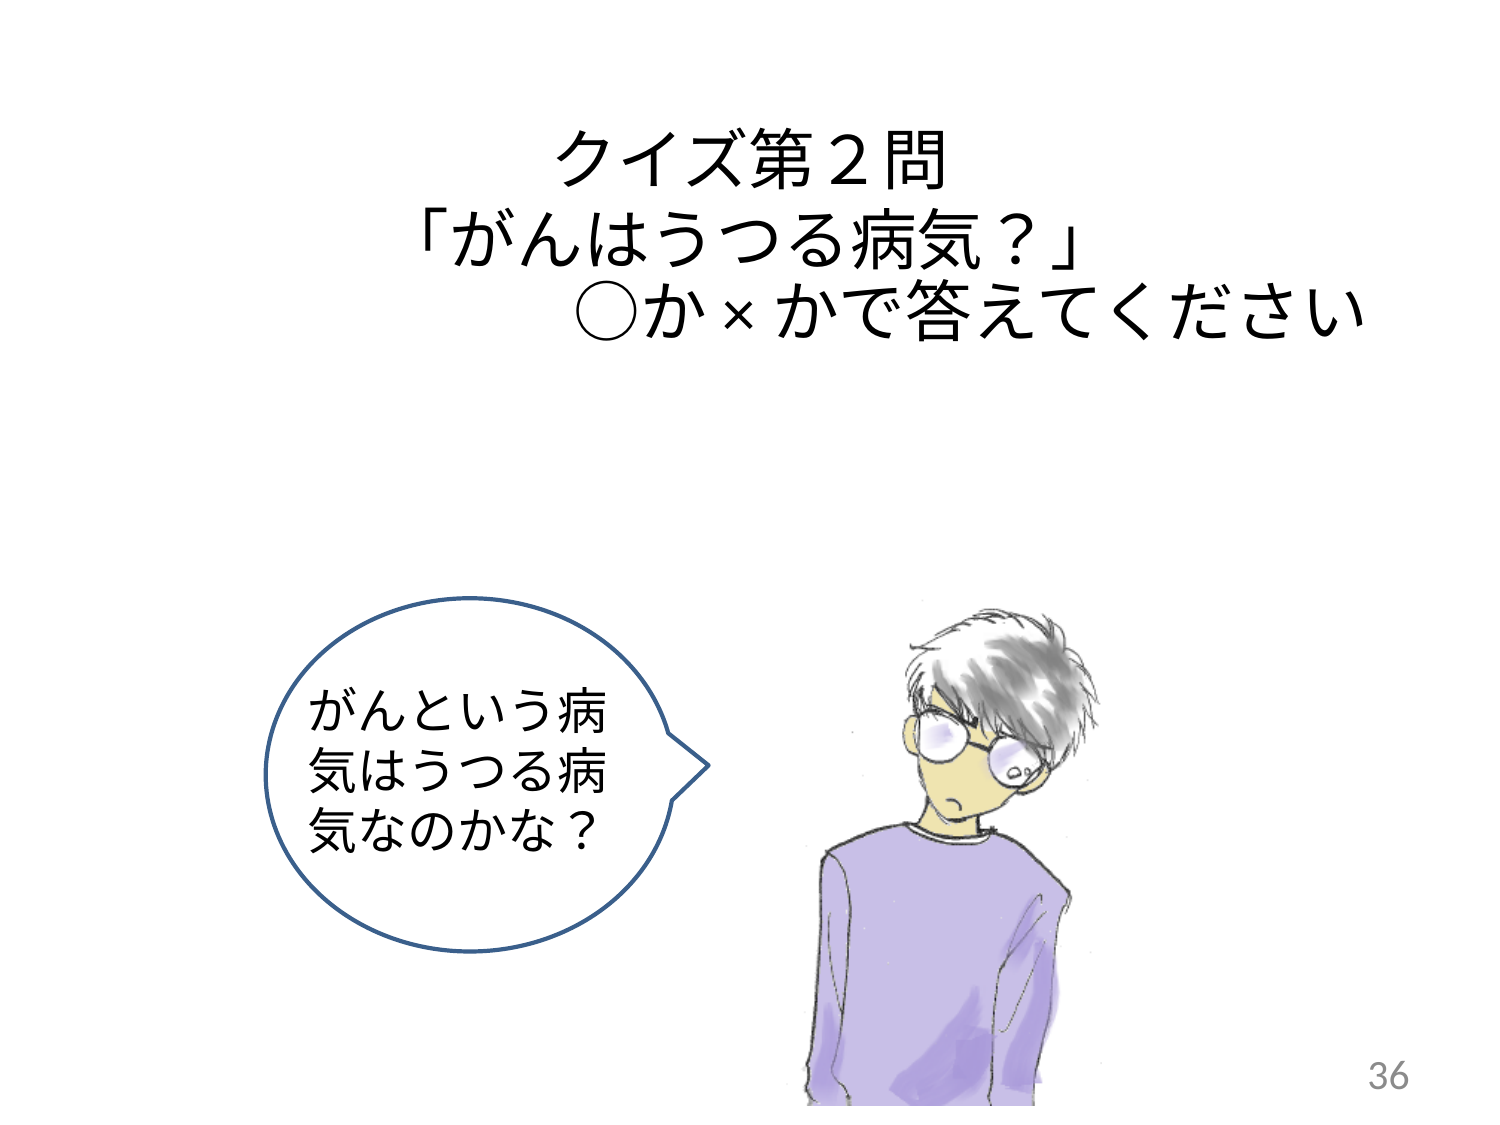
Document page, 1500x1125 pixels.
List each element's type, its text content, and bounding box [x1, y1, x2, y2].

slide_number 36 [1106, 1042, 1425, 1103]
list ○か×かで答えてください [75, 262, 1425, 1005]
text_box [263, 682, 293, 867]
text_box [363, 928, 577, 954]
picture [785, 597, 1102, 1106]
text_box がんという病気はうつる病気なのかな？ [293, 672, 647, 928]
text_box [301, 596, 639, 672]
text_box [647, 683, 711, 867]
title クイズ第２問 「がんはうつる病気？」 [75, 45, 1425, 262]
